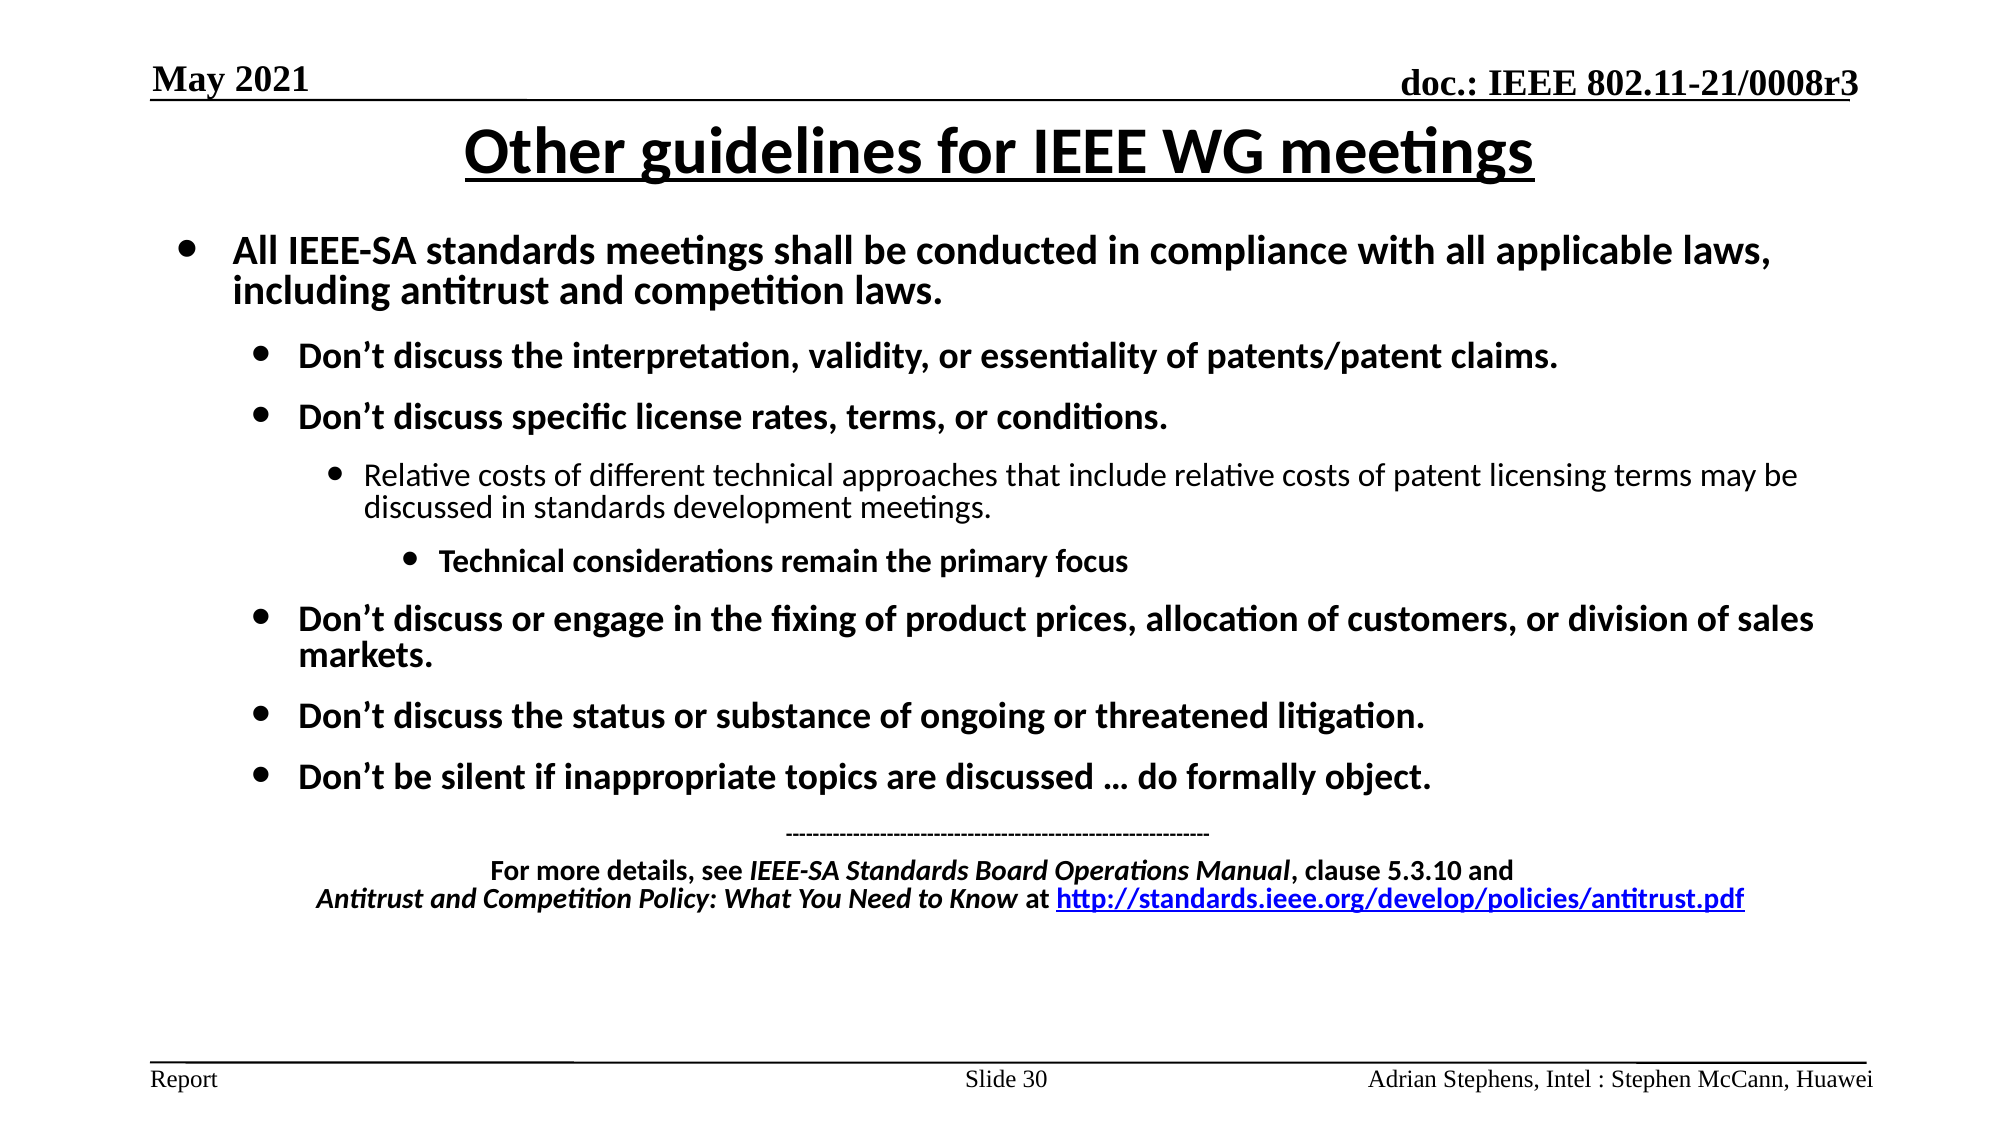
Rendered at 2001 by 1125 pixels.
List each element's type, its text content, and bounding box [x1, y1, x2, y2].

footer Adrian Stephens, Intel : Stephen McCann, Huawei [1222, 1061, 1875, 1093]
list All IEEE-SA standards meetings shall be conducted in compliance with all applicable laws, including antitrust and competition laws. Don’t discuss the interpretation, validity, or essentiality of patents/patent claims. Don’t discuss specific license rates, terms, or conditions. Relative costs of different technical approaches that include relative costs of patent licensing terms may be discussed in standards development meetings. Technical considerations remain the primary focus Don’t discuss or engage in the fixing of product prices, allocation of customers, or division of sales markets. Don’t discuss the status or substance of ongoing or threatened litigation. Don’t be silent if inappropriate topics are discussed … do formally object. --------------------------------------------------------------- For more details, see IEEE-SA Standards Board Operations Manual, clause 5.3.10 and Antitrust and Competition Policy: What You Need to Know at http://standards.ieee.org/develop/policies/antitrust.pdf [161, 224, 1851, 901]
slide_number Slide 30 [962, 1061, 1050, 1093]
title Other guidelines for IEEE WG meetings [287, 52, 1713, 224]
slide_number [152, 54, 563, 100]
